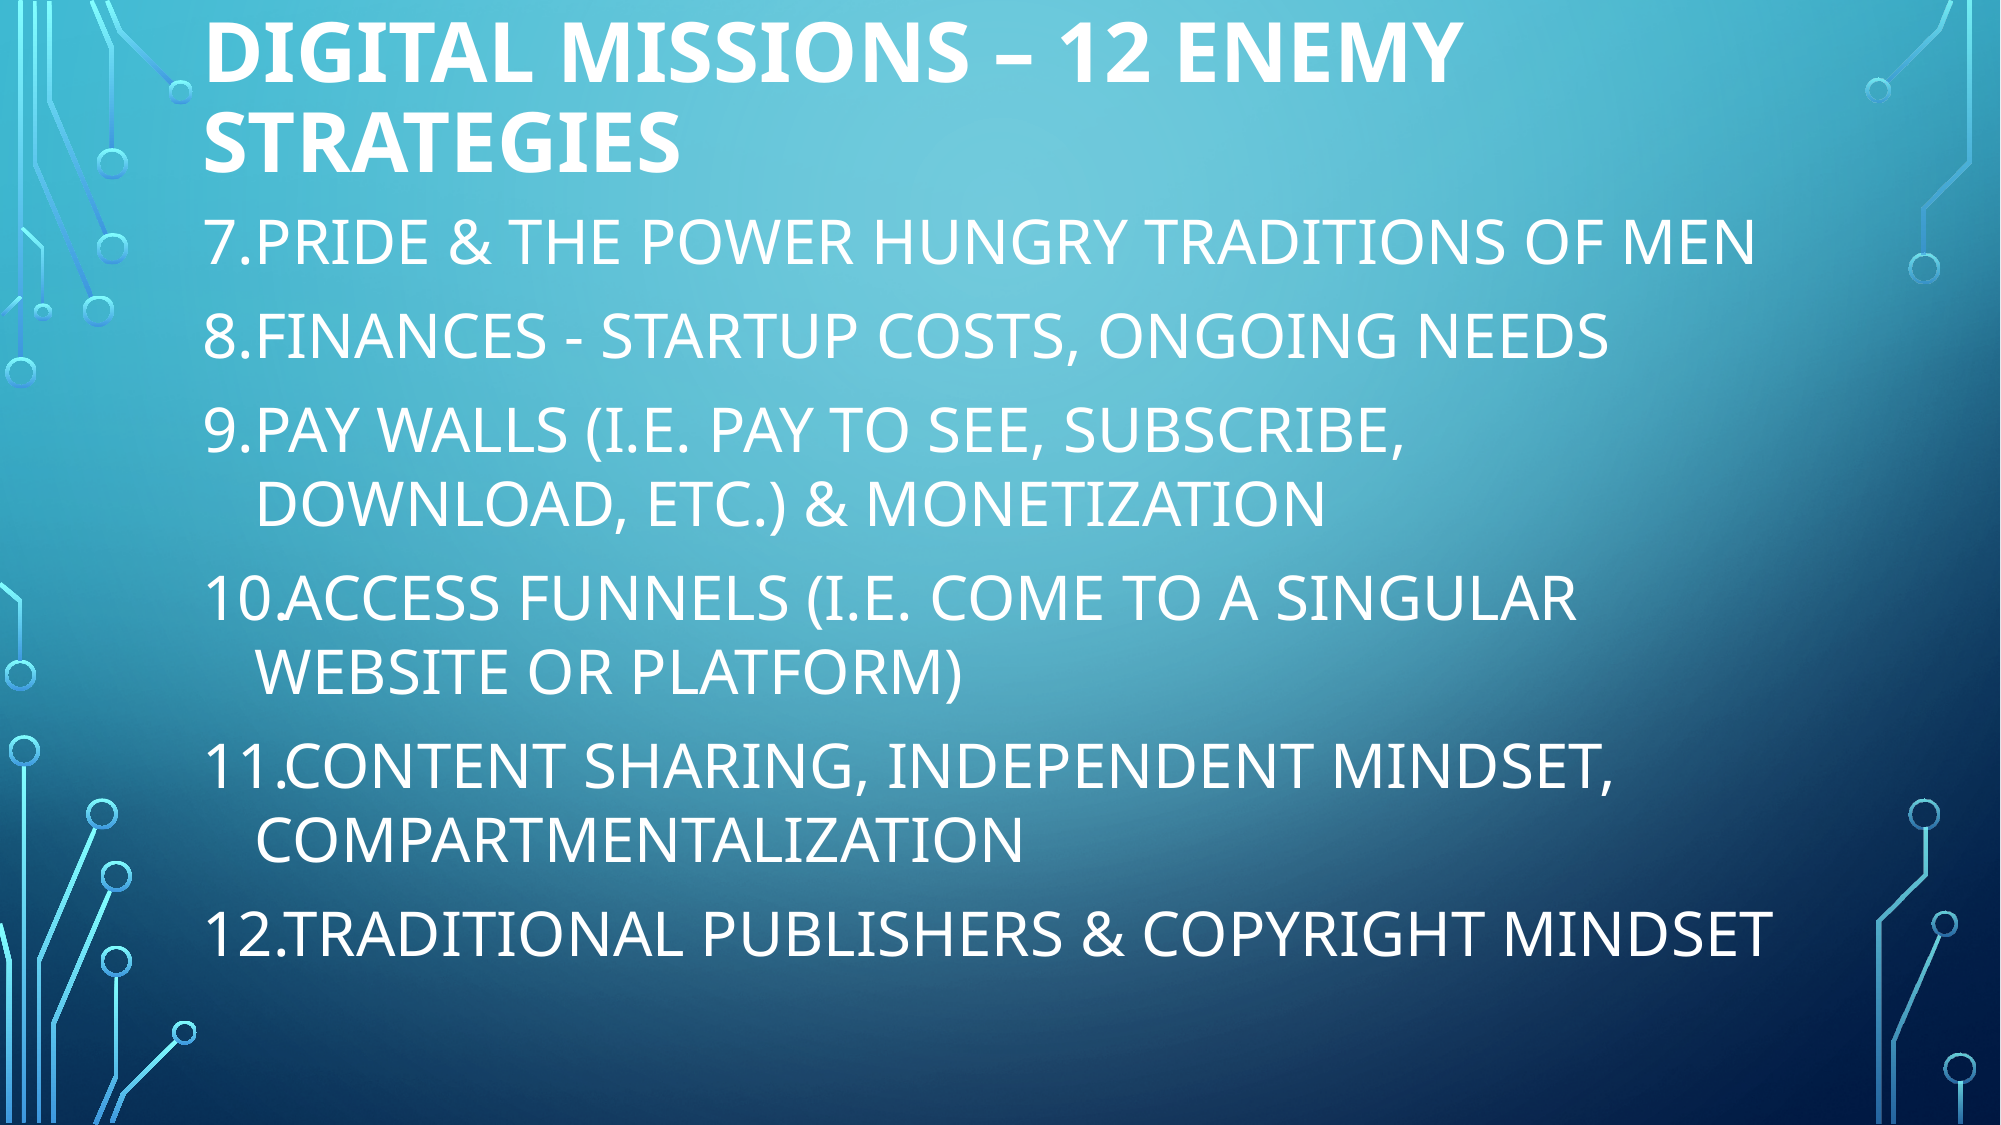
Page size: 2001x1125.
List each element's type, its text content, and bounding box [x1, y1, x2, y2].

list PRIDE & The Power Hungry Traditions of Men FINANCES - Startup Costs, Ongoing needs Pay walls (I.E. PAY TO SEE, SUBSCRIBE, DOWNLOAD, ETC.) & MONETIZATION Access Funnels (I.E. COME TO A SINGULAR WEBSITE OR PLATFORM) Content Sharing, INDEPENDENT MINDSET, COMPARTMENTALIZATION Traditional Publishers & Copyright Mindset [187, 195, 1813, 1080]
title DIGITAL MISSIONS – 12 ENEMY Strategies [187, 0, 1866, 222]
